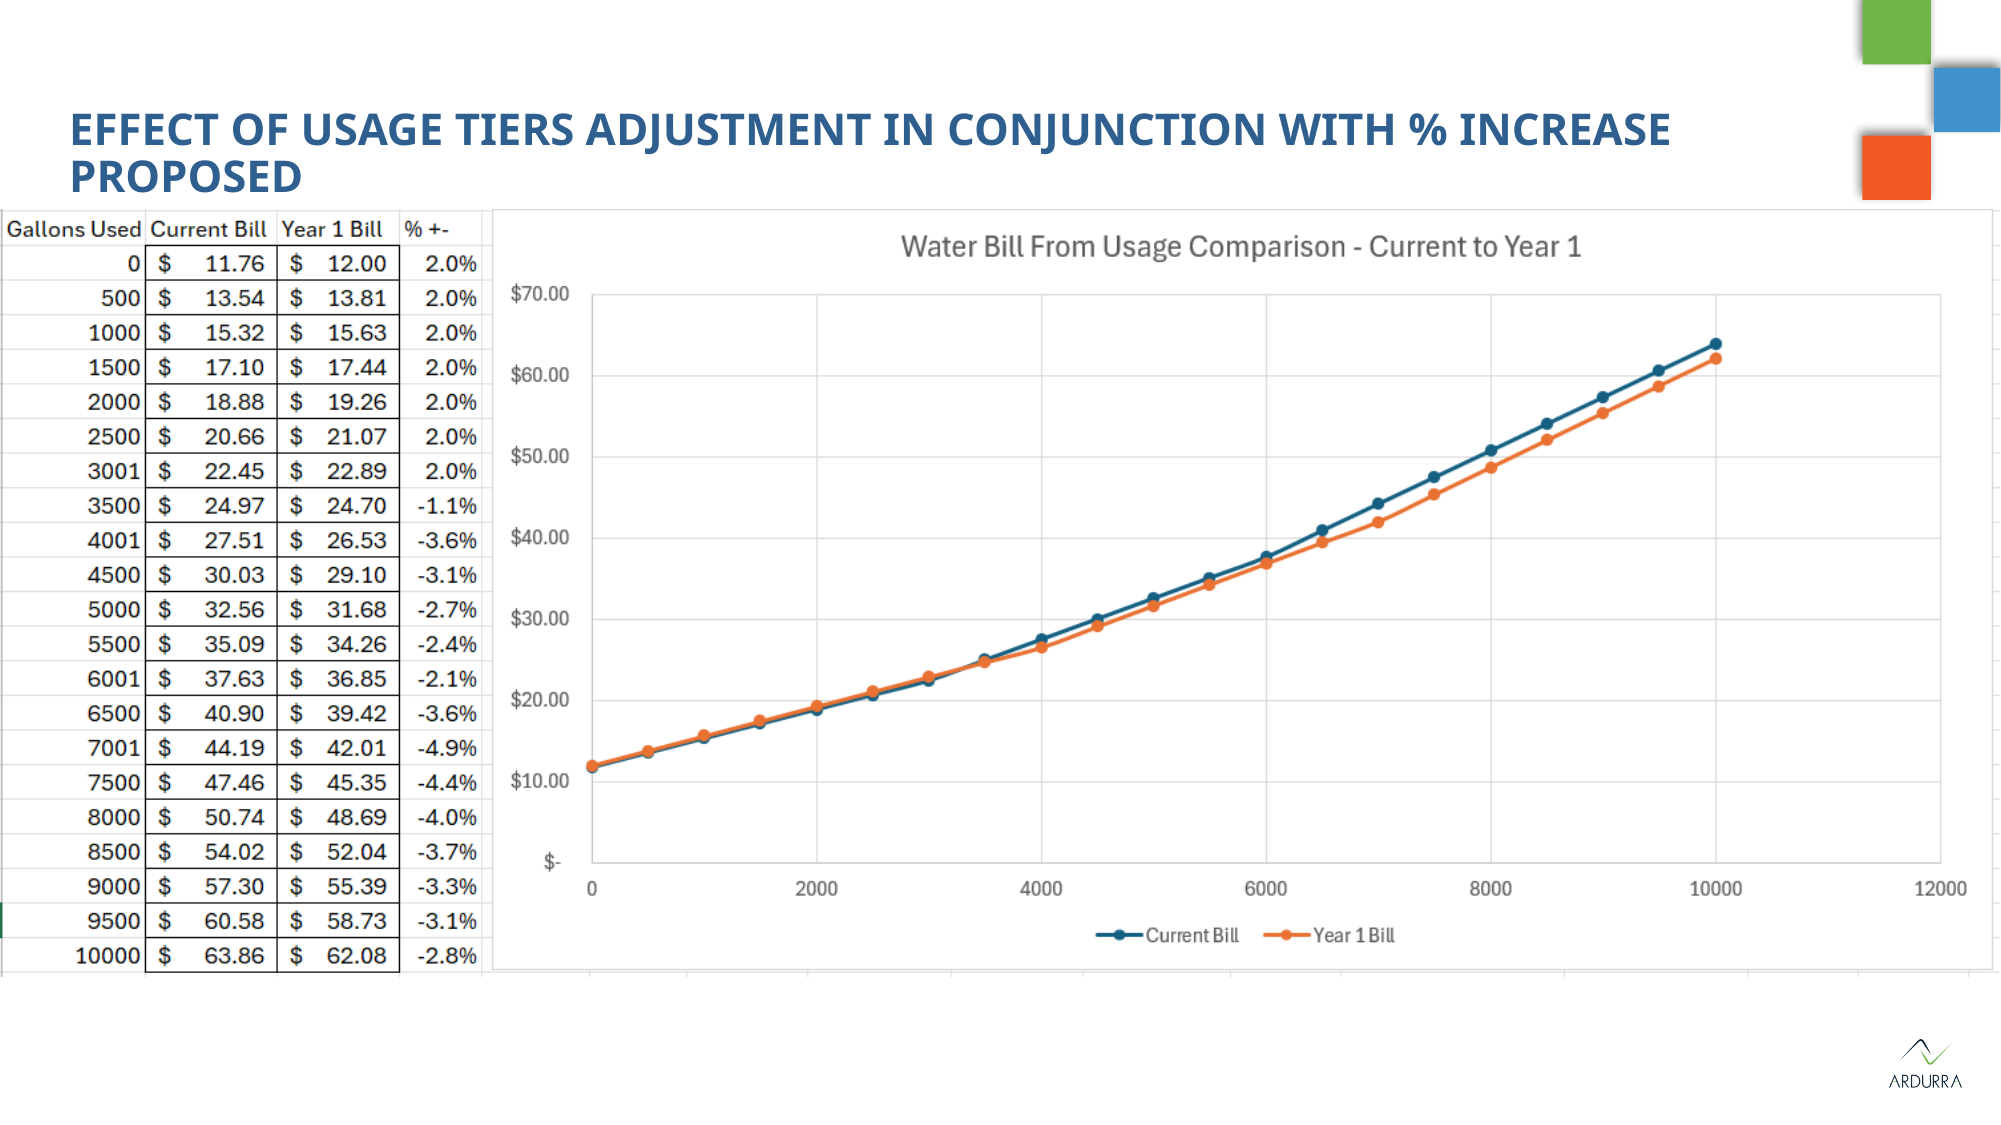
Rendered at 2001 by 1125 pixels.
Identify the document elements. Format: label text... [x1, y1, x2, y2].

picture [0, 209, 2000, 978]
picture [1888, 1039, 1963, 1088]
title Effect of usage tiers adjustment in conjunction with % increase proposed [69, 20, 1860, 198]
